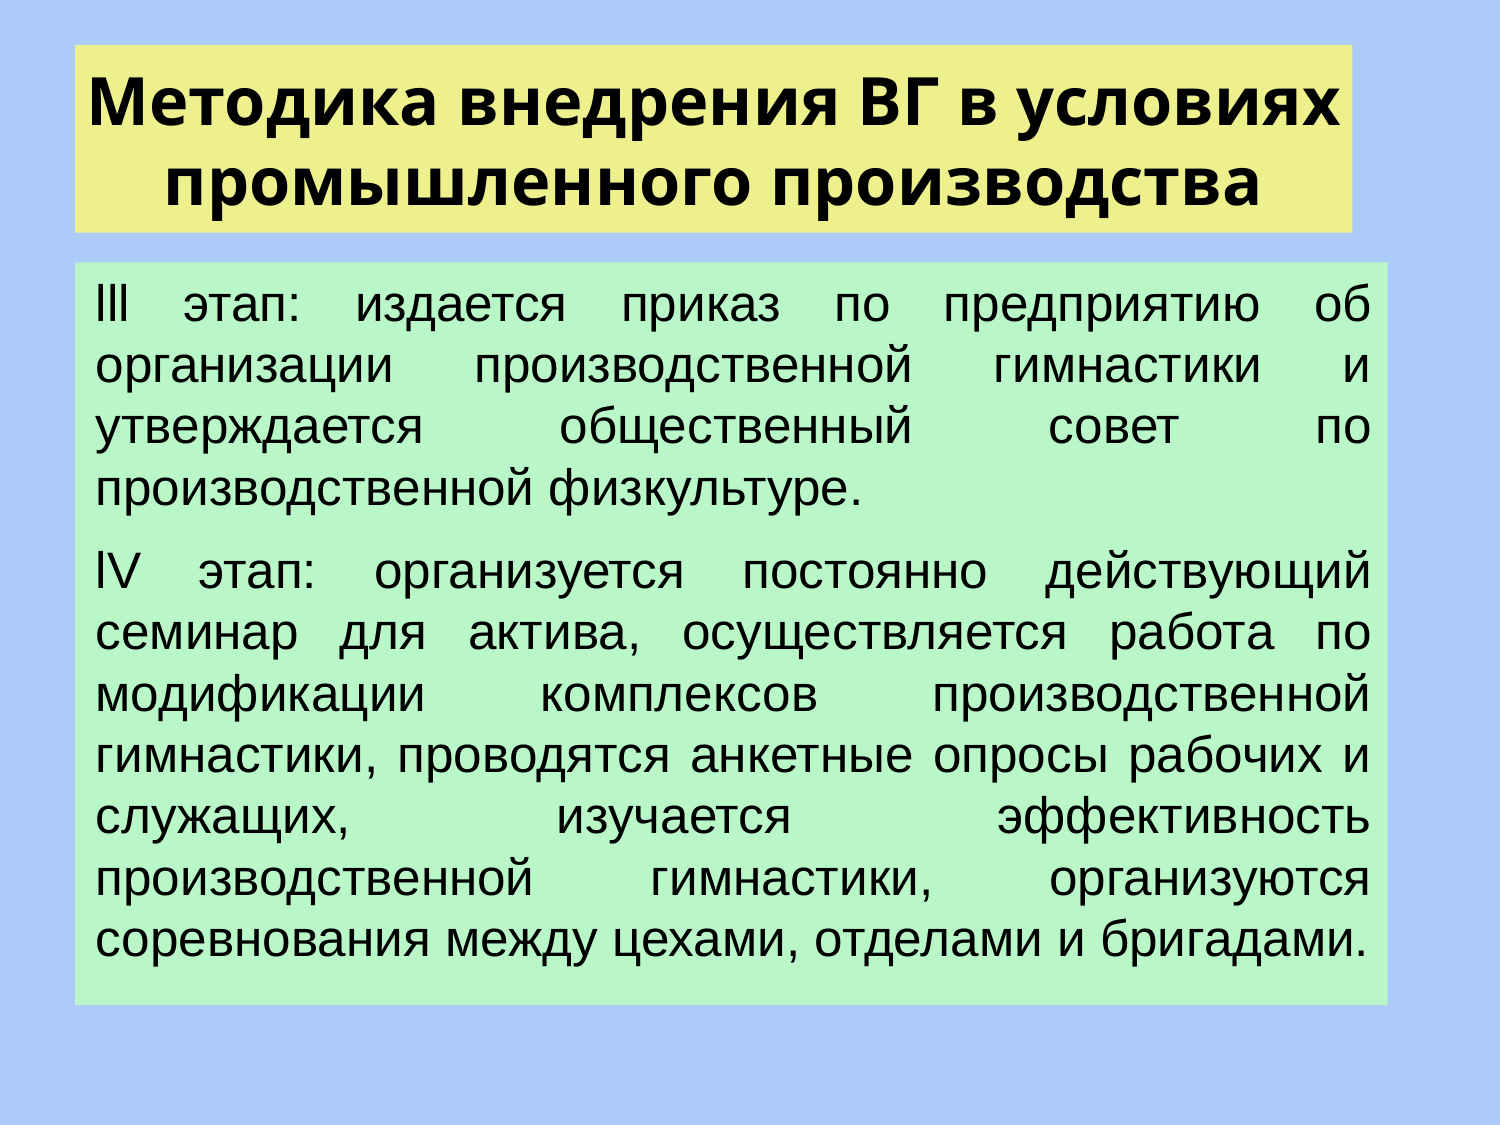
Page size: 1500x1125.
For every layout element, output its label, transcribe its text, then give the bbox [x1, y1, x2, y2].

title Методика внедрения ВГ в условиях промышленного производства [74, 44, 1353, 233]
list lll этап: издается приказ по предприятию об организации производственной гимнастики и утверждается общественный совет по производственной физкультуре. lV этап: организуется постоянно действующий семинар для актива, осуществляется работа по модификации комплексов производственной гимнастики, проводятся анкетные опросы рабочих и служащих, изучается эффективность производственной гимнастики, организуются соревнования между цехами, отделами и бригадами. [74, 262, 1388, 1006]
